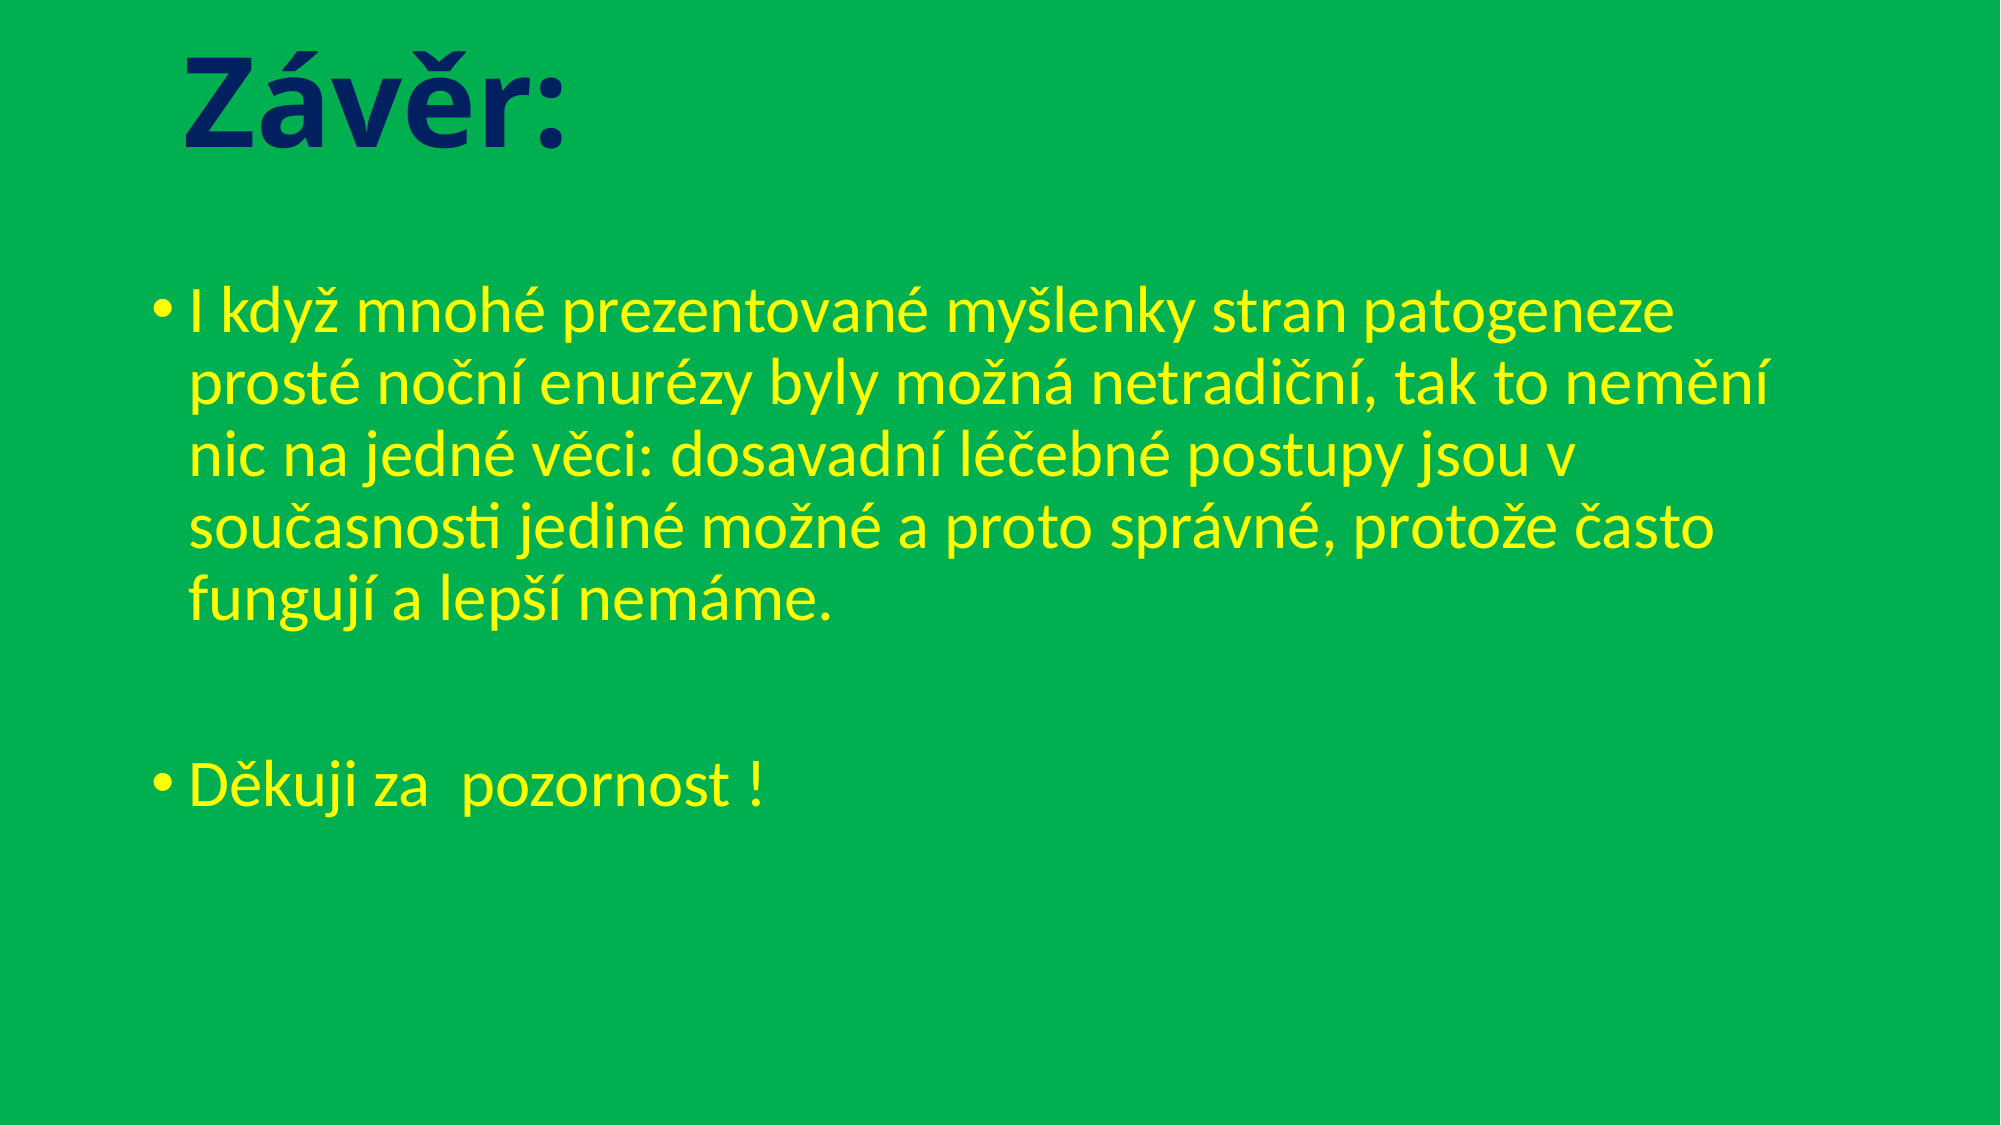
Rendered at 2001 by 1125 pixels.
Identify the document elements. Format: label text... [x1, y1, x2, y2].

title Závěr: [136, 27, 1862, 183]
list I když mnohé prezentované myšlenky stran patogeneze prosté noční enurézy byly možná netradiční, tak to nemění nic na jedné věci: dosavadní léčebné postupy jsou v současnosti jediné možné a proto správné, protože často fungují a lepší nemáme. Děkuji za pozornost ! [136, 267, 1862, 999]
